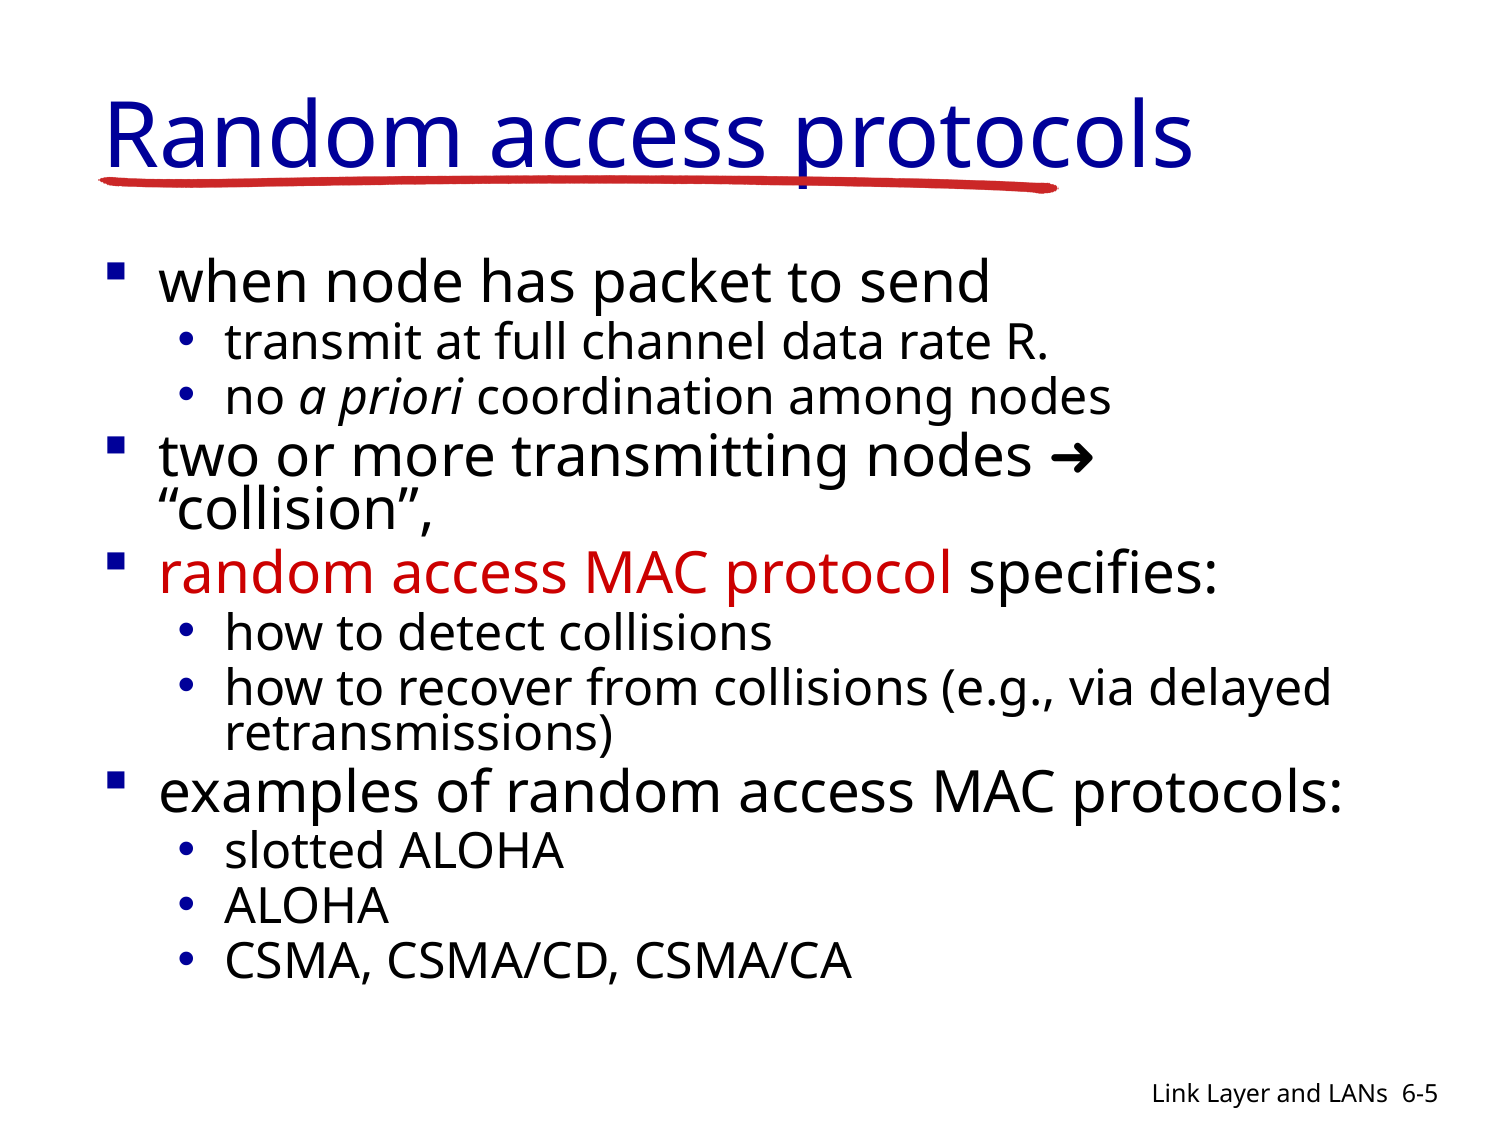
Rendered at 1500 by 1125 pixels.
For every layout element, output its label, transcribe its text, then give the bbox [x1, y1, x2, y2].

picture [94, 170, 1070, 200]
list when node has packet to send transmit at full channel data rate R. no a priori coordination among nodes two or more transmitting nodes ➜ “collision”, random access MAC protocol specifies: how to detect collisions how to recover from collisions (e.g., via delayed retransmissions) examples of random access MAC protocols: slotted ALOHA ALOHA CSMA, CSMA/CD, CSMA/CA [87, 253, 1363, 1016]
footer Link Layer and LANs [1045, 1069, 1404, 1110]
title Random access protocols [87, 37, 1363, 225]
slide_number 6-5 [1387, 1069, 1478, 1115]
